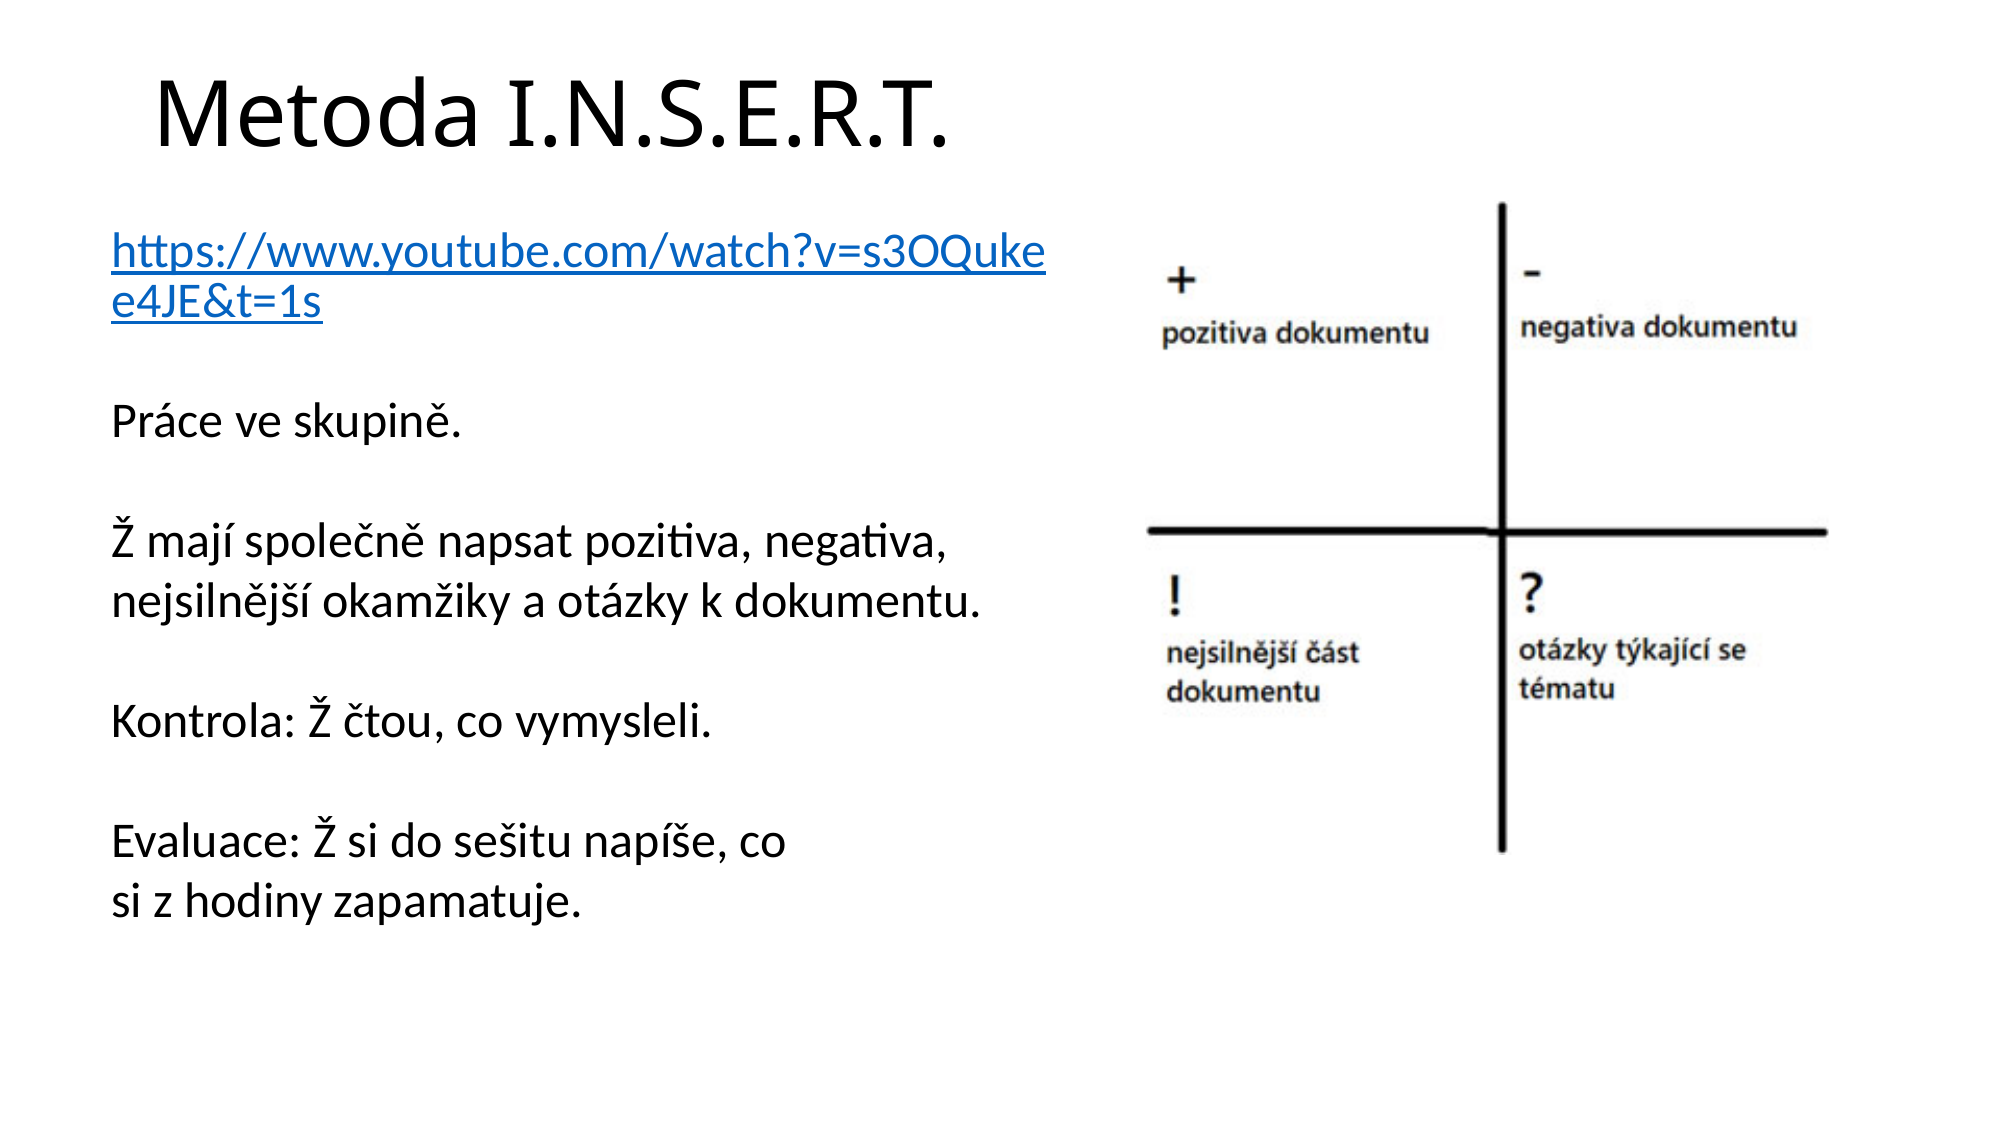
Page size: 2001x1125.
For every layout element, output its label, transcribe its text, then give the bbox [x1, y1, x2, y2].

text_box https://www.youtube.com/watch?v=s3OQukee4JE&t=1s Práce ve skupině. Ž mají společně napsat pozitiva, negativa, nejsilnější okamžiky a otázky k dokumentu. Kontrola: Ž čtou, co vymysleli. Evaluace: Ž si do sešitu napíše, co si z hodiny zapamatuje. [96, 210, 1080, 946]
text_box Metoda I.N.S.E.R.T. [137, 59, 1863, 278]
picture [1145, 200, 1831, 855]
